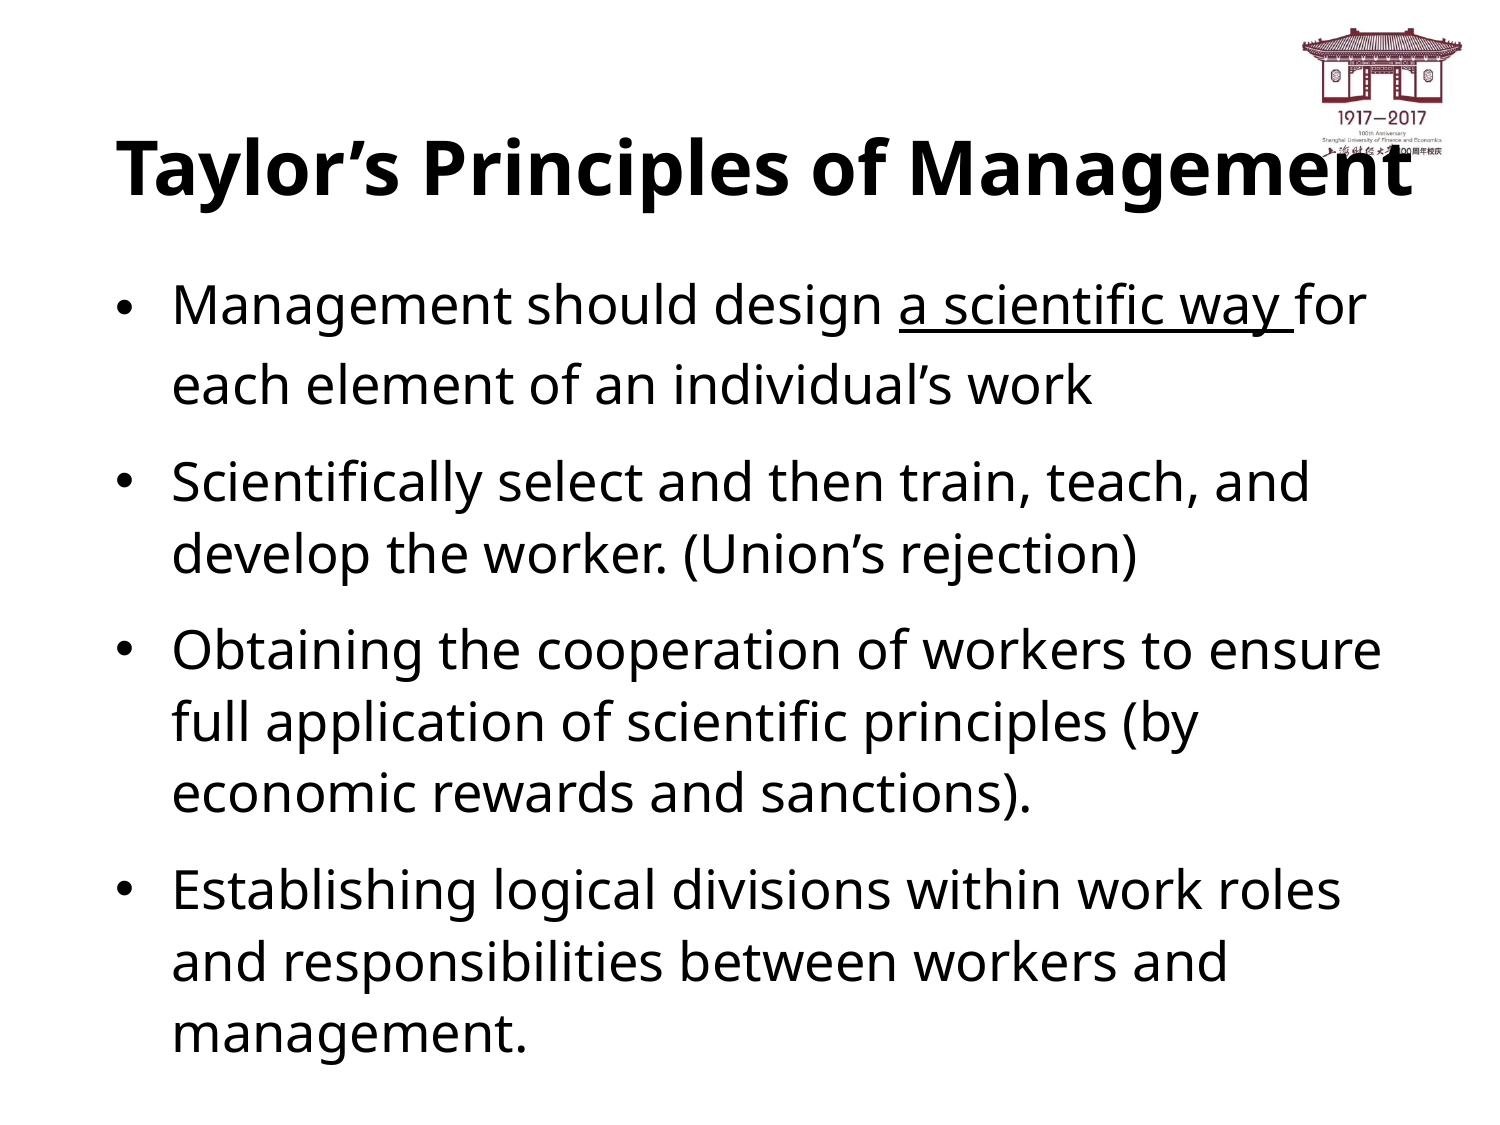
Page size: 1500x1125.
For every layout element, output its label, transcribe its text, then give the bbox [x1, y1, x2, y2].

title Taylor’s Principles of Management [100, 101, 1436, 229]
picture [1292, 0, 1471, 161]
list Management should design a scientific way for each element of an individual’s work Scientifically select and then train, teach, and develop the worker. (Union’s rejection) Obtaining the cooperation of workers to ensure full application of scientific principles (by economic rewards and sanctions). Establishing logical divisions within work roles and responsibilities between workers and management. [100, 255, 1438, 1082]
